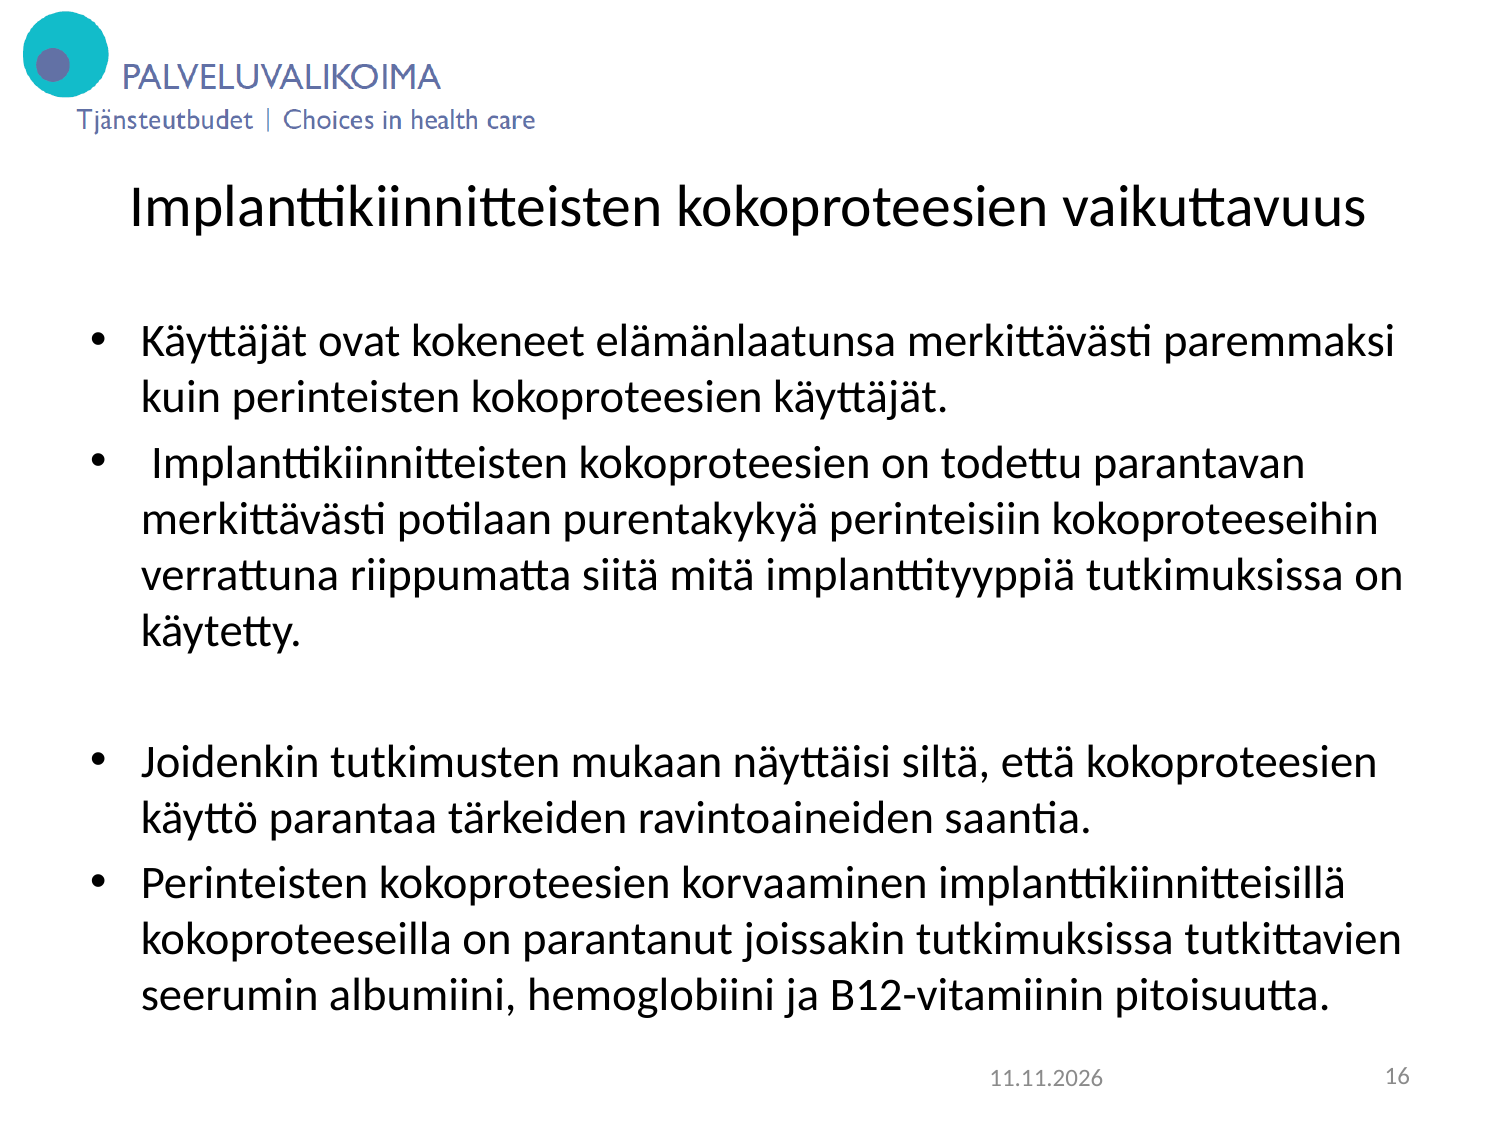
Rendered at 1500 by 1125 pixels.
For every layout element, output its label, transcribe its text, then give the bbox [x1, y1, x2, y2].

picture [5, 0, 549, 155]
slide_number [974, 1046, 1325, 1107]
title Implanttikiinnitteisten kokoproteesien vaikuttavuus [75, 137, 1424, 268]
slide_number 16 [1328, 1046, 1425, 1103]
list Käyttäjät ovat kokeneet elämänlaatunsa merkittävästi paremmaksi kuin perinteisten kokoproteesien käyttäjät. Implanttikiinnitteisten kokoproteesien on todettu parantavan merkittävästi potilaan purentakykyä perinteisiin kokoproteeseihin verrattuna riippumatta siitä mitä implanttityyppiä tutkimuksissa on käytetty. Joidenkin tutkimusten mukaan näyttäisi siltä, että kokoproteesien käyttö parantaa tärkeiden ravintoaineiden saantia. Perinteisten kokoproteesien korvaaminen implanttikiinnitteisillä kokoproteeseilla on parantanut joissakin tutkimuksissa tutkittavien seerumin albumiini, hemoglobiini ja B12-vitamiinin pitoisuutta. [75, 302, 1424, 1071]
